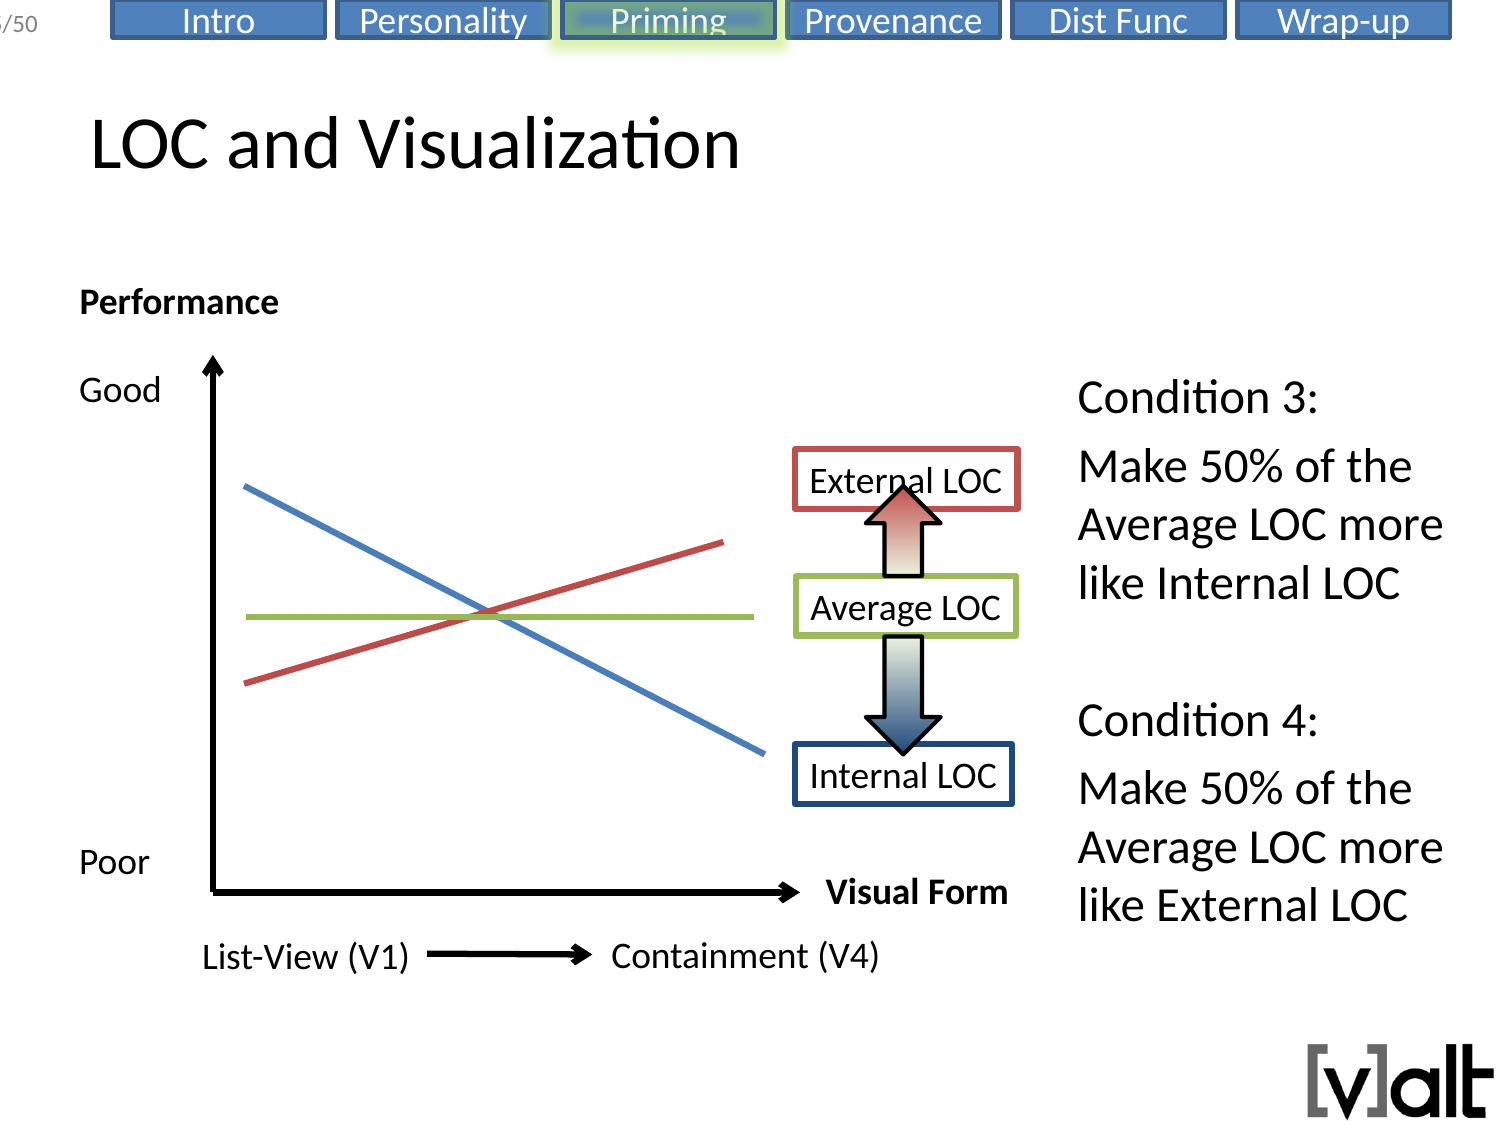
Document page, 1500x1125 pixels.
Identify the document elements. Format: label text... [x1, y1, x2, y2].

text_box Containment (V4) [596, 923, 904, 984]
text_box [245, 575, 1018, 637]
text_box Visual Form [810, 859, 1025, 920]
picture [1299, 1034, 1500, 1125]
text_box Performance [64, 269, 295, 330]
text_box Good [64, 357, 178, 417]
title LOC and Visualization [75, 45, 1425, 233]
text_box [243, 448, 1019, 576]
text_box Poor [64, 829, 166, 890]
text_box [243, 643, 1019, 684]
text_box [560, 0, 777, 40]
list Condition 3: Make 50% of the Average LOC more like Internal LOC Condition 4: Make 50% of the Average LOC more like External LOC [1062, 357, 1463, 955]
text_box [243, 690, 1014, 806]
text_box List-View (V1) [187, 924, 425, 984]
